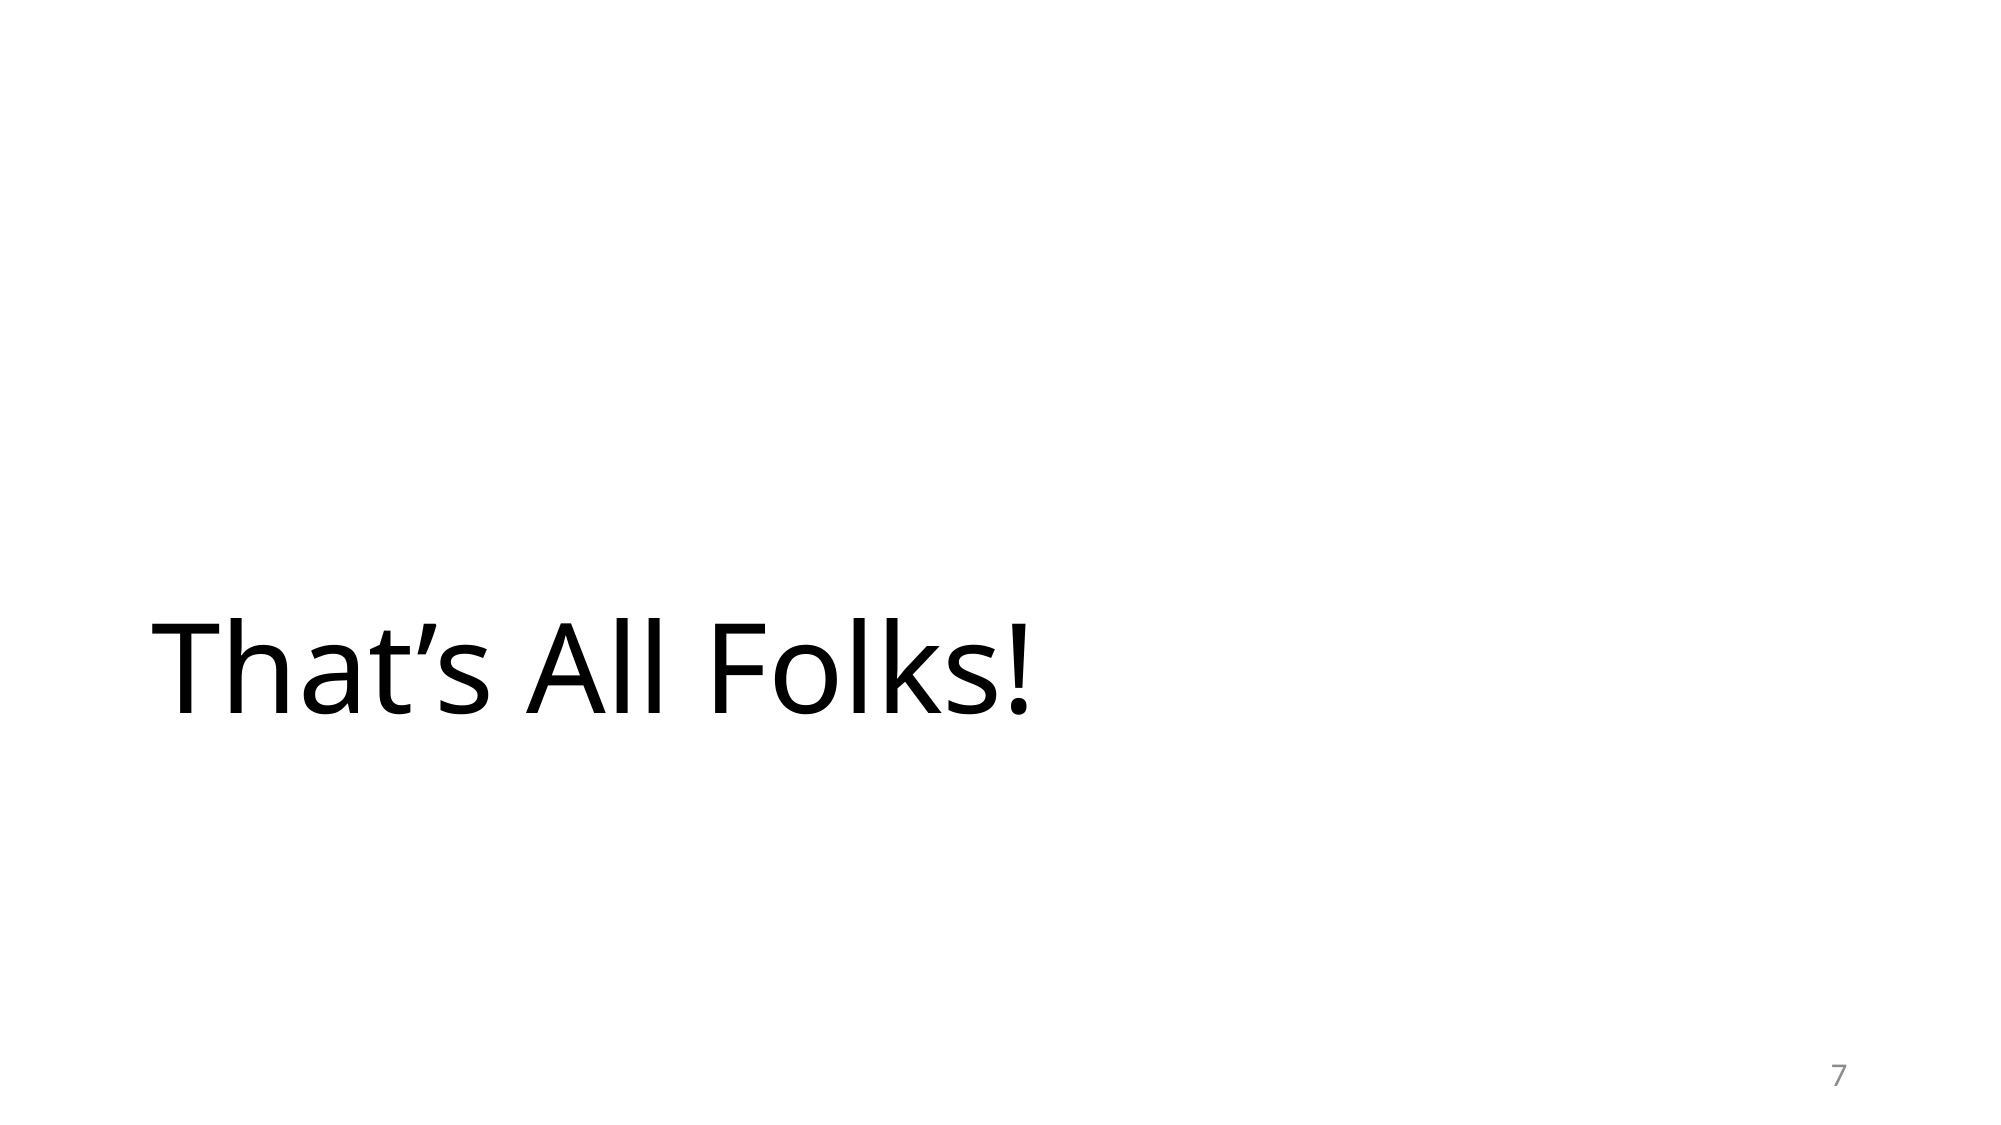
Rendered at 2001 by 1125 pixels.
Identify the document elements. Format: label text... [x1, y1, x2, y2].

slide_number 7 [1412, 1042, 1863, 1103]
title That’s All Folks! [136, 280, 1862, 749]
